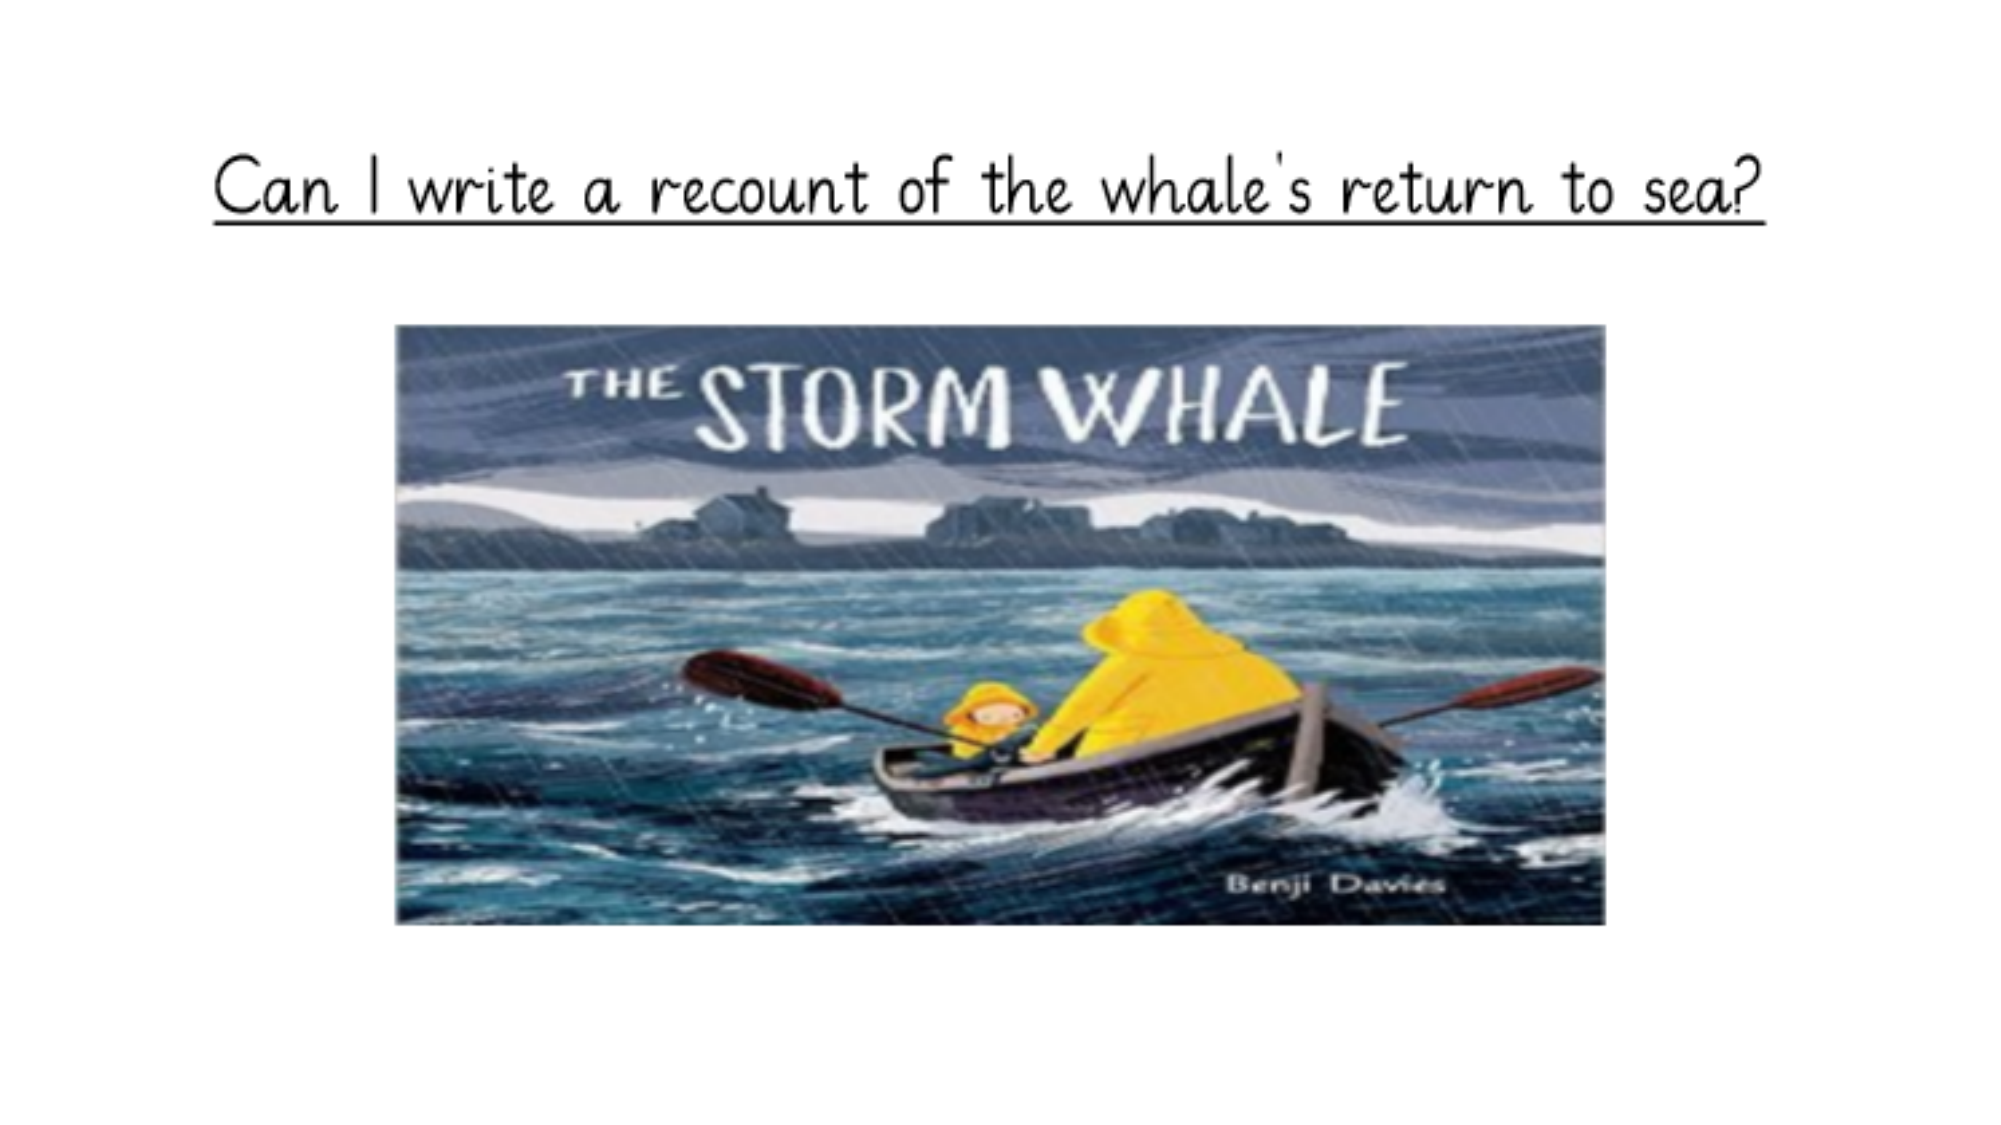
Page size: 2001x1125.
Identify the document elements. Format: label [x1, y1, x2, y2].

picture [105, 44, 1840, 1055]
